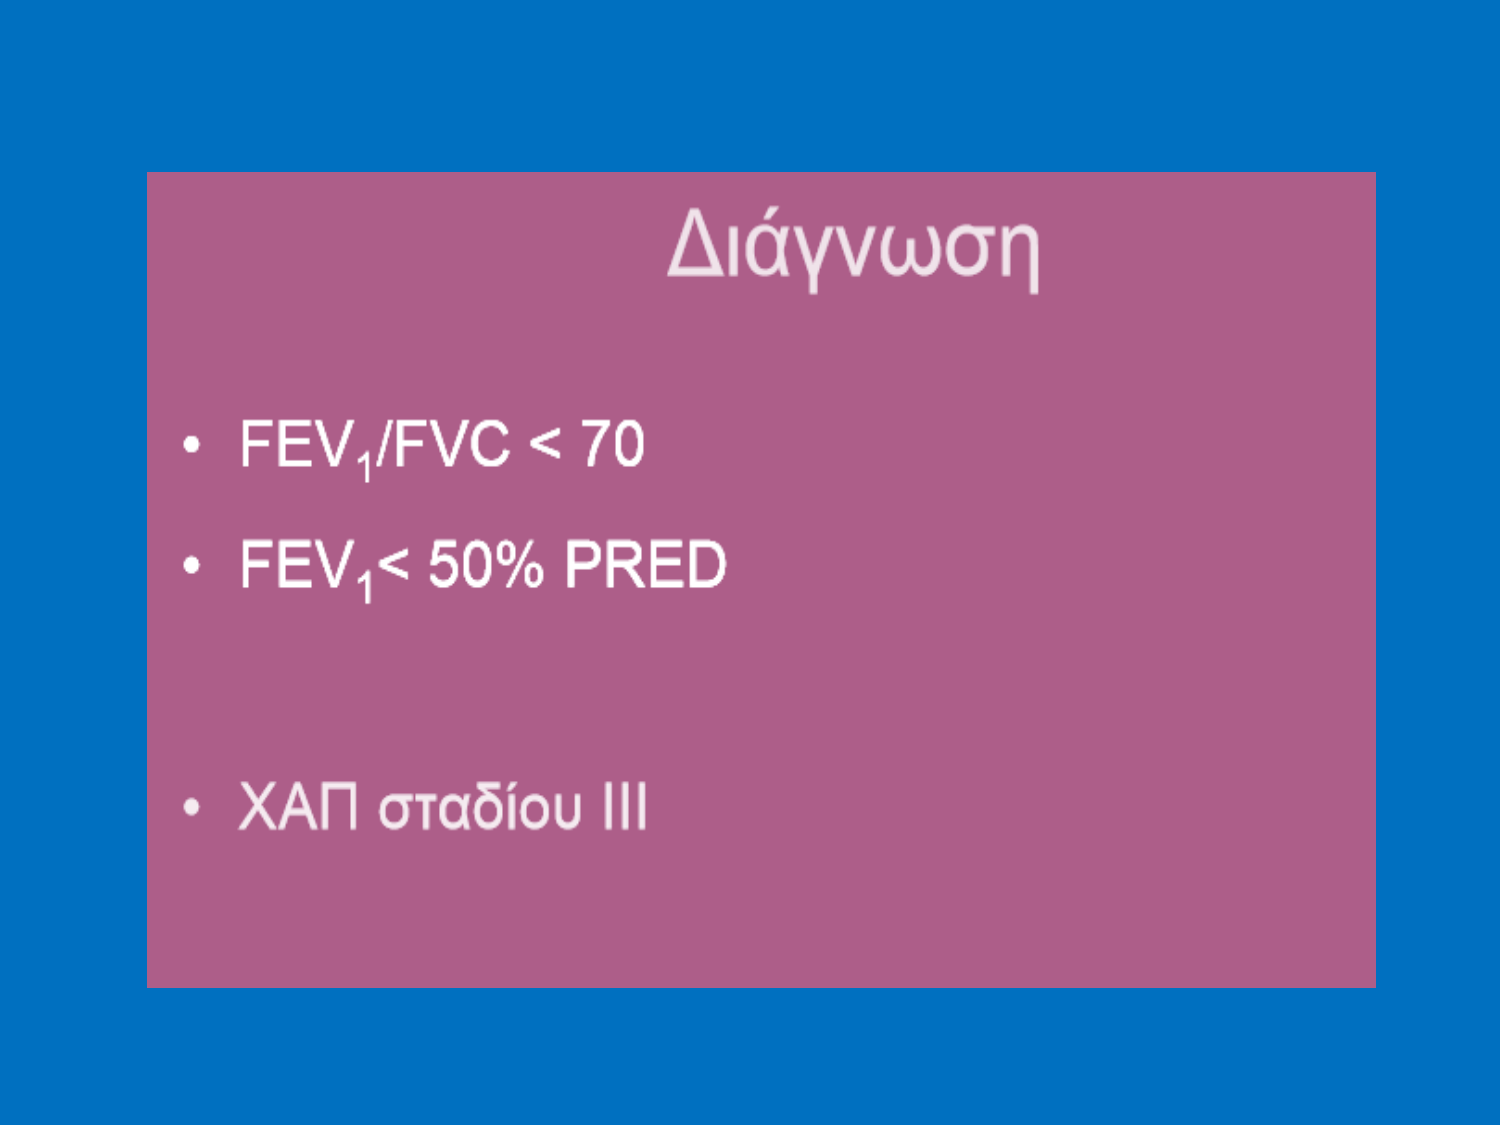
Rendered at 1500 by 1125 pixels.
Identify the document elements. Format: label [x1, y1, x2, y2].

picture [147, 172, 1377, 988]
